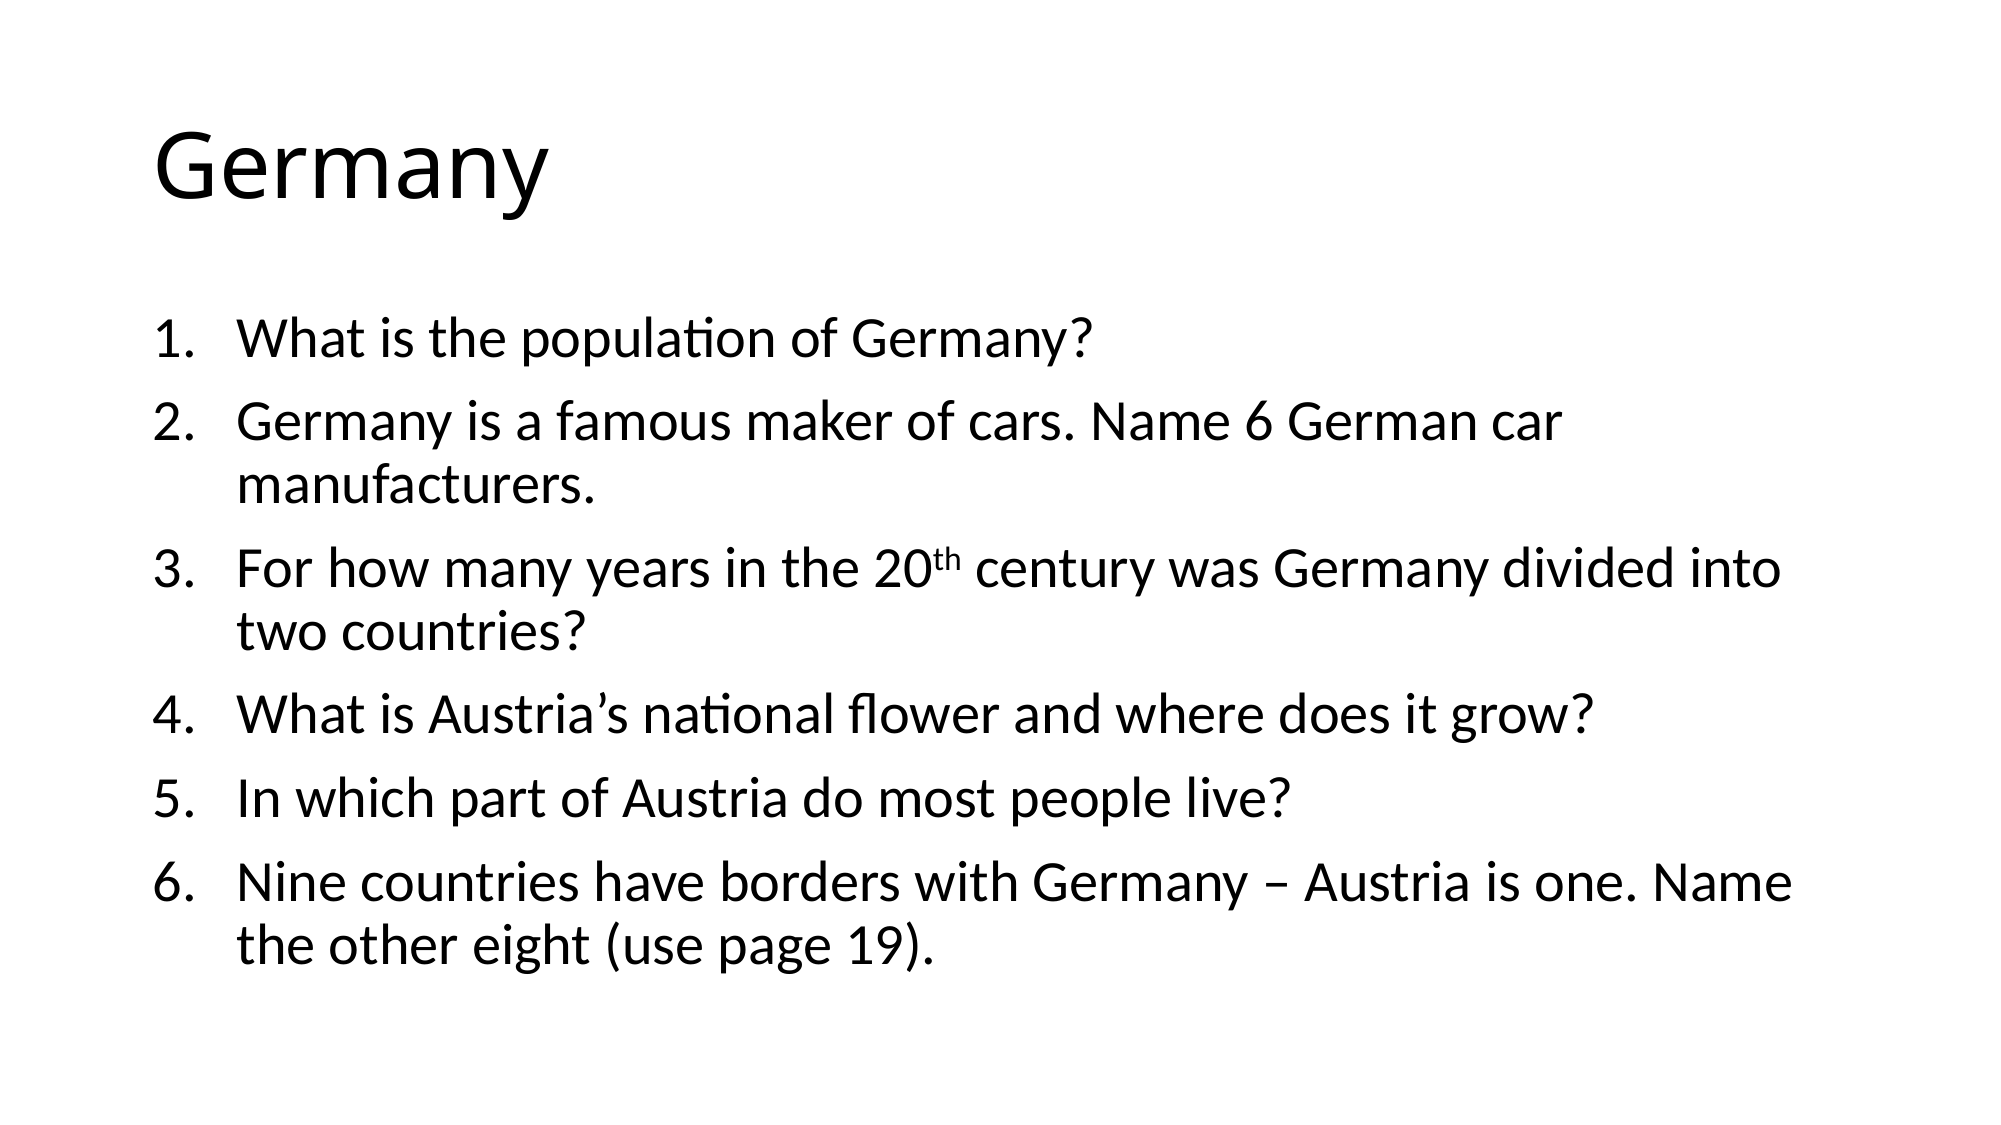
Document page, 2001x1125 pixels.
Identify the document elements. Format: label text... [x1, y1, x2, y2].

list What is the population of Germany? Germany is a famous maker of cars. Name 6 German car manufacturers. For how many years in the 20th century was Germany divided into two countries? What is Austria’s national flower and where does it grow? In which part of Austria do most people live? Nine countries have borders with Germany – Austria is one. Name the other eight (use page 19). [137, 299, 1863, 1014]
title Germany [137, 59, 1863, 278]
